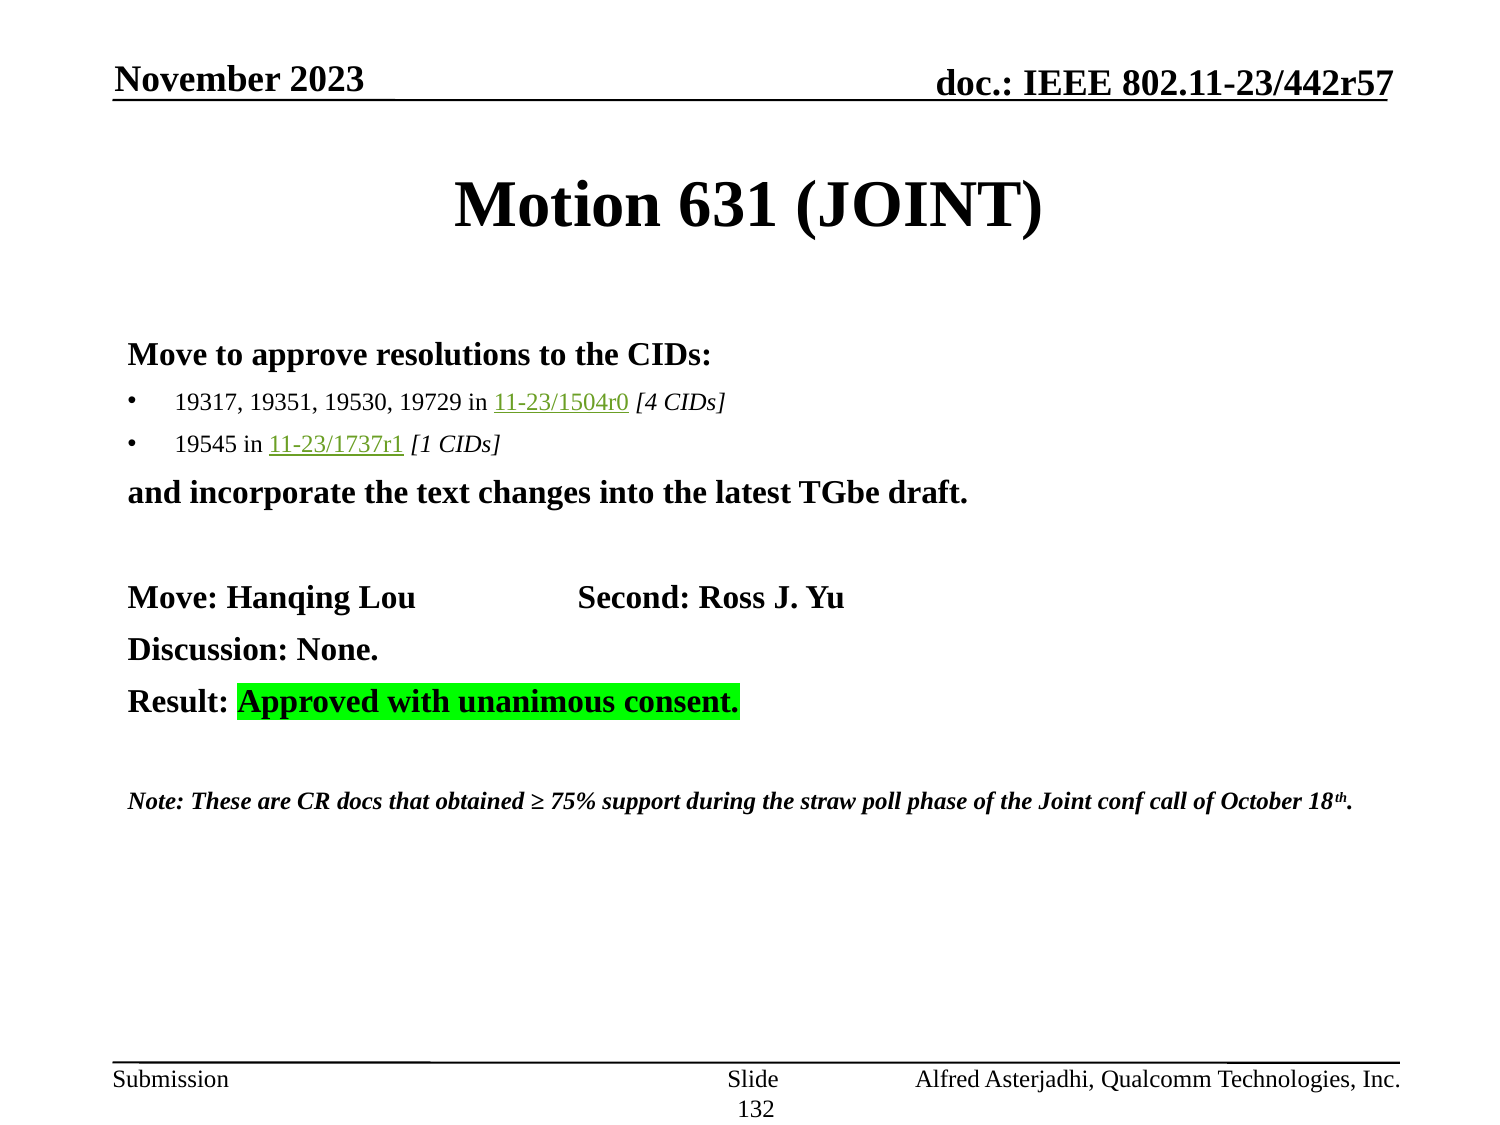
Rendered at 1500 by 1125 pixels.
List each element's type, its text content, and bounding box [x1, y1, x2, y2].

list Move to approve resolutions to the CIDs: 19317, 19351, 19530, 19729 in 11-23/1504r0 [4 CIDs] 19545 in 11-23/1737r1 [1 CIDs] and incorporate the text changes into the latest TGbe draft. Move: Hanqing Lou Second: Ross J. Yu Discussion: None. Result: Approved with unanimous consent. Note: These are CR docs that obtained ≥ 75% support during the straw poll phase of the Joint conf call of October 18th. [112, 324, 1388, 1063]
footer Alfred Asterjadhi, Qualcomm Technologies, Inc. [878, 1061, 1402, 1093]
title Motion 631 (JOINT) [112, 112, 1388, 288]
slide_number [114, 54, 423, 100]
slide_number Slide 132 [712, 1061, 800, 1123]
